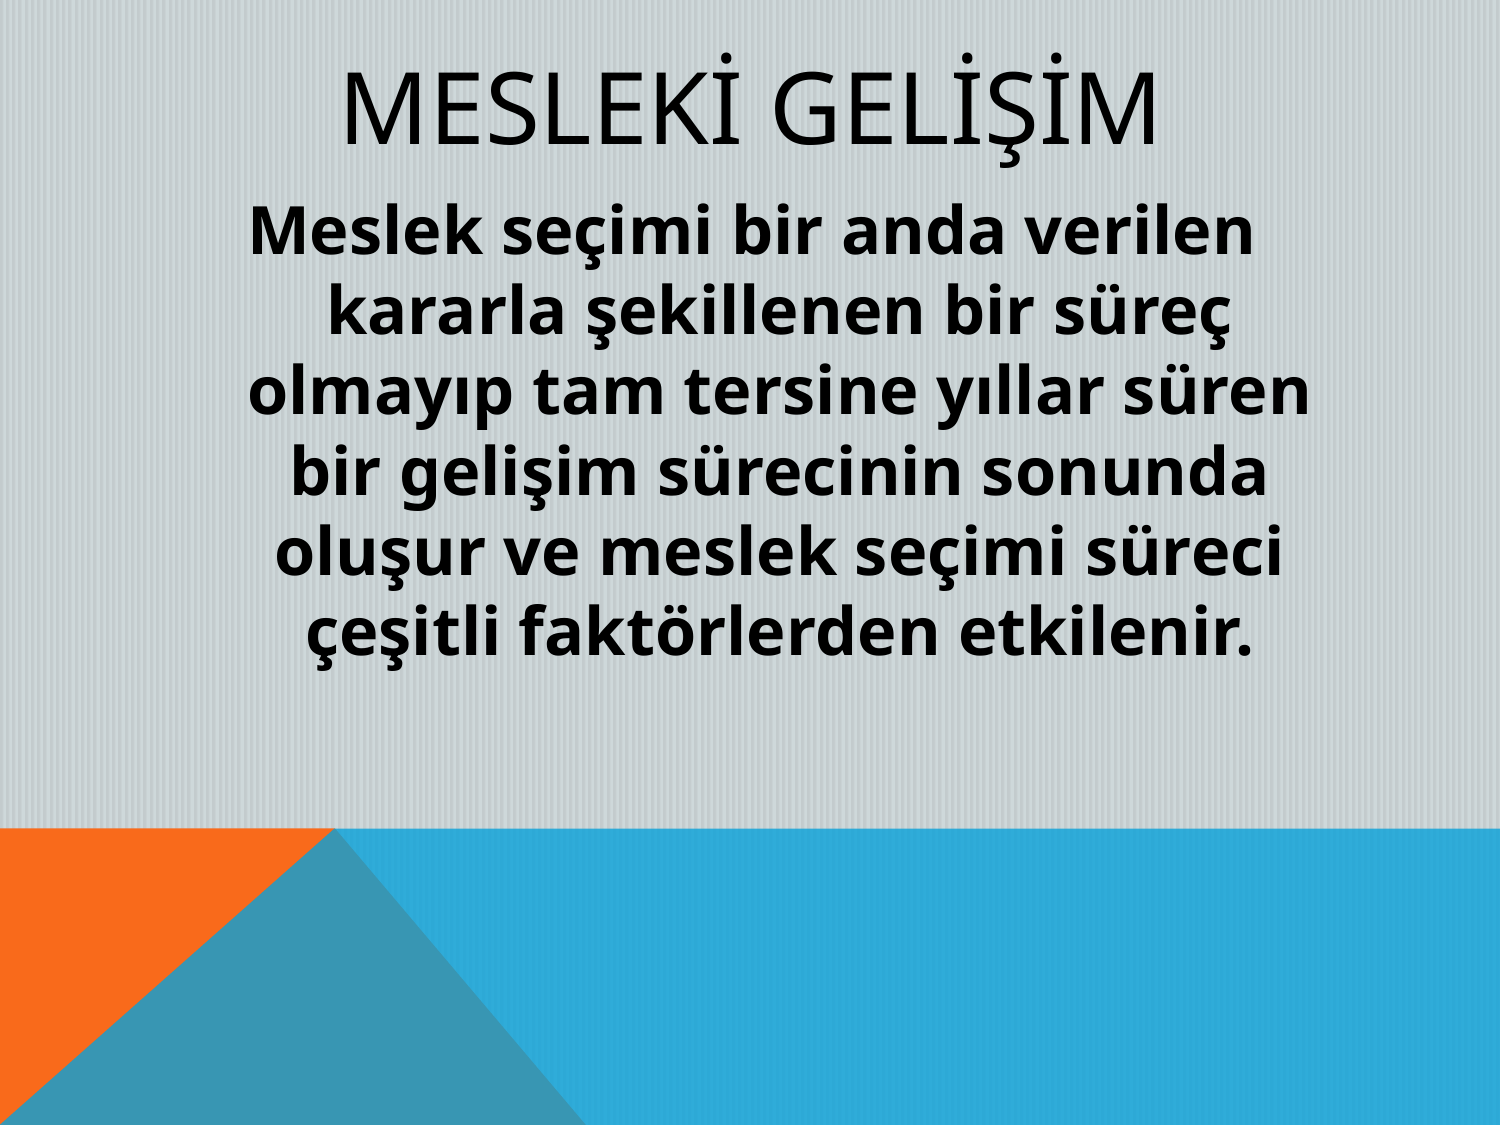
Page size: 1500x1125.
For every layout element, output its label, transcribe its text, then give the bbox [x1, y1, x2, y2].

list Meslek seçimi bir anda verilen kararla şekillenen bir süreç olmayıp tam tersine yıllar süren bir gelişim sürecinin sonunda oluşur ve meslek seçimi süreci çeşitli faktörlerden etkilenir. [135, 180, 1369, 768]
title MESLEKİ GELİŞİM [135, 60, 1369, 150]
